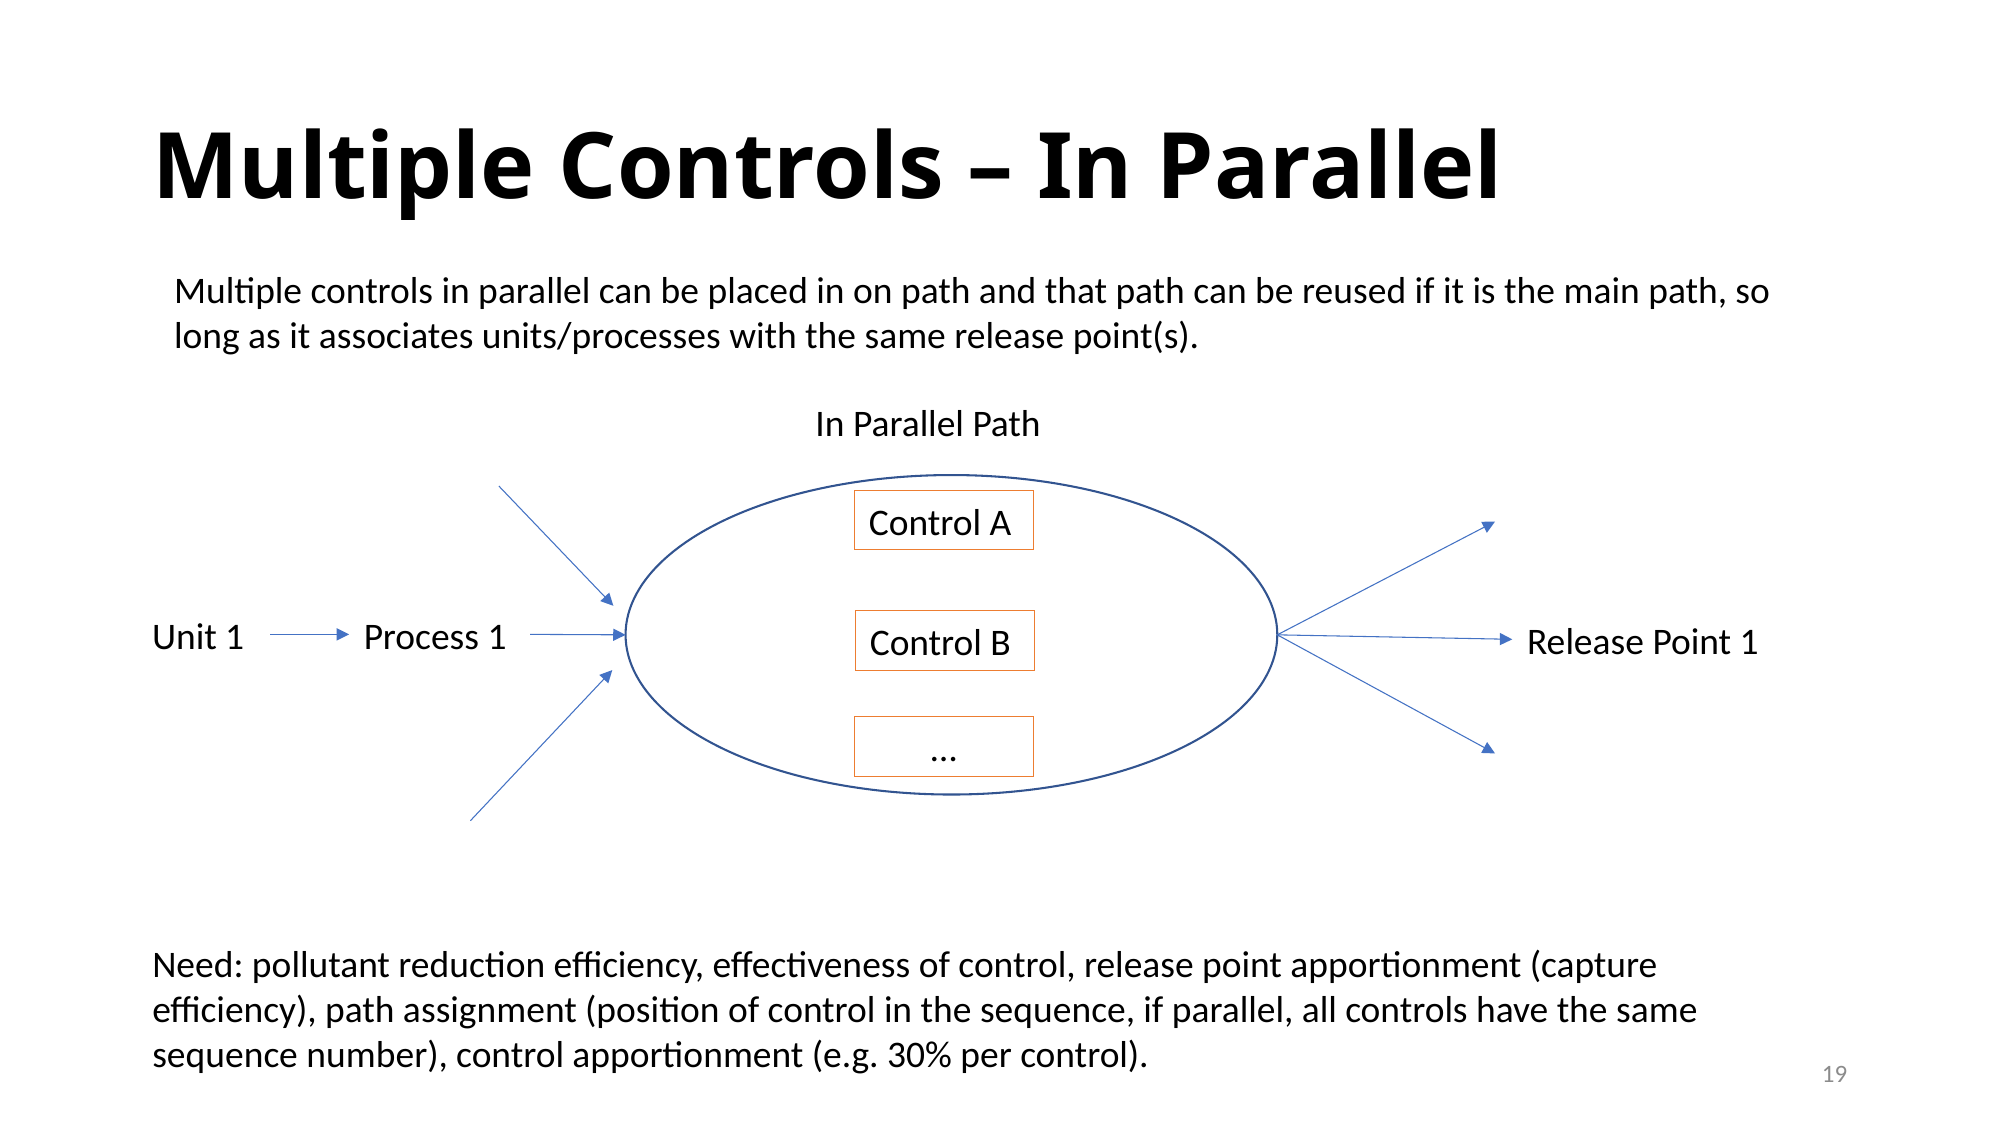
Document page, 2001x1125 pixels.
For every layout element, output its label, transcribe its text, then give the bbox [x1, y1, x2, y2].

slide_number 19 [1412, 1042, 1863, 1103]
text_box Control B [855, 610, 1035, 671]
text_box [1277, 634, 1495, 754]
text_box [1277, 521, 1495, 634]
text_box Release Point 1 [1512, 609, 1800, 670]
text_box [498, 486, 614, 606]
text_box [470, 670, 613, 821]
text_box Process 1 [349, 604, 531, 665]
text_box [1495, 634, 1513, 640]
text_box Multiple controls in parallel can be placed in on path and that path can be reused if it is the main path, so long as it associates units/processes with the same release point(s). [159, 258, 1841, 364]
title Multiple Controls – In Parallel [137, 59, 1863, 278]
text_box Need: pollutant reduction efficiency, effectiveness of control, release point apportionment (capture efficiency), path assignment (position of control in the sequence, if parallel, all controls have the same sequence number), control apportionment (e.g. 30% per control). [137, 932, 1738, 1083]
text_box [624, 474, 1277, 796]
text_box In Parallel Path [800, 391, 1103, 452]
text_box Control A [854, 490, 1034, 550]
text_box … [854, 716, 1034, 777]
text_box Unit 1 [137, 604, 271, 665]
